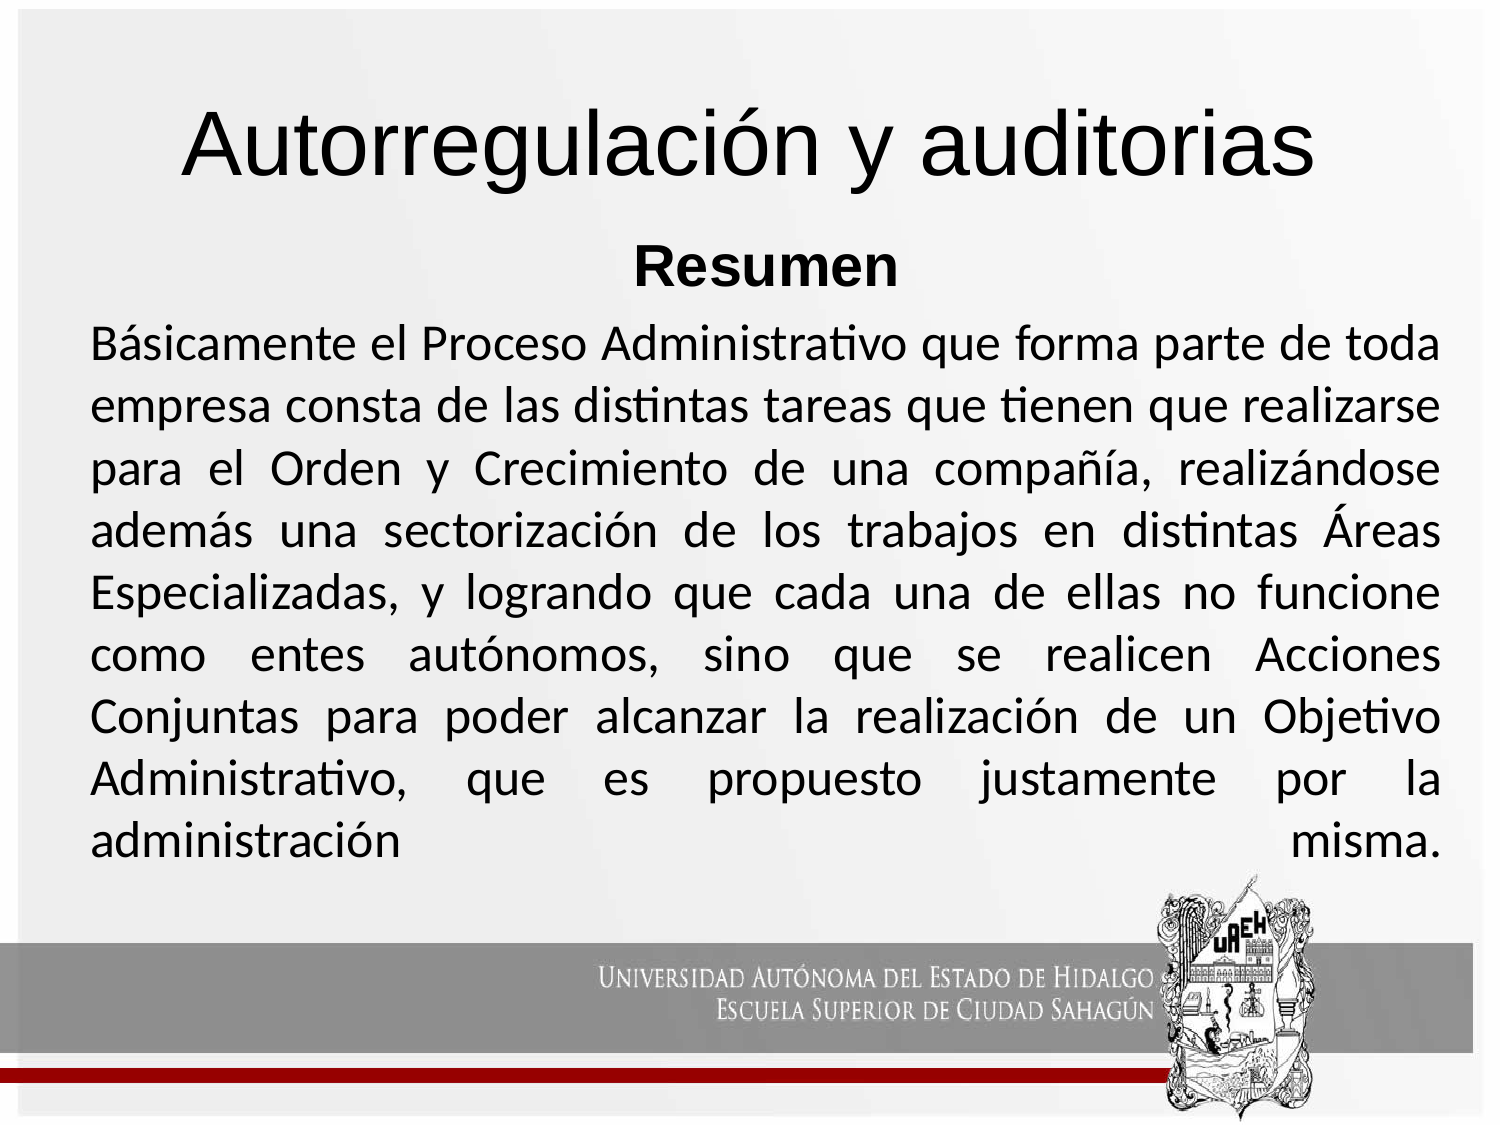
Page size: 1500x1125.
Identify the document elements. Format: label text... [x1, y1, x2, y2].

title Autorregulación y auditorias [75, 45, 1425, 219]
picture [0, 0, 1500, 1125]
list Resumen Básicamente el Proceso Administrativo que forma parte de toda empresa consta de las distintas tareas que tienen que realizarse para el Orden y Crecimiento de una compañía, realizándose además una sectorización de los trabajos en distintas Áreas Especializadas, y logrando que cada una de ellas no funcione como entes autónomos, sino que se realicen Acciones Conjuntas para poder alcanzar la realización de un Objetivo Administrativo, que es propuesto justamente por la administración misma. [75, 219, 1459, 1005]
